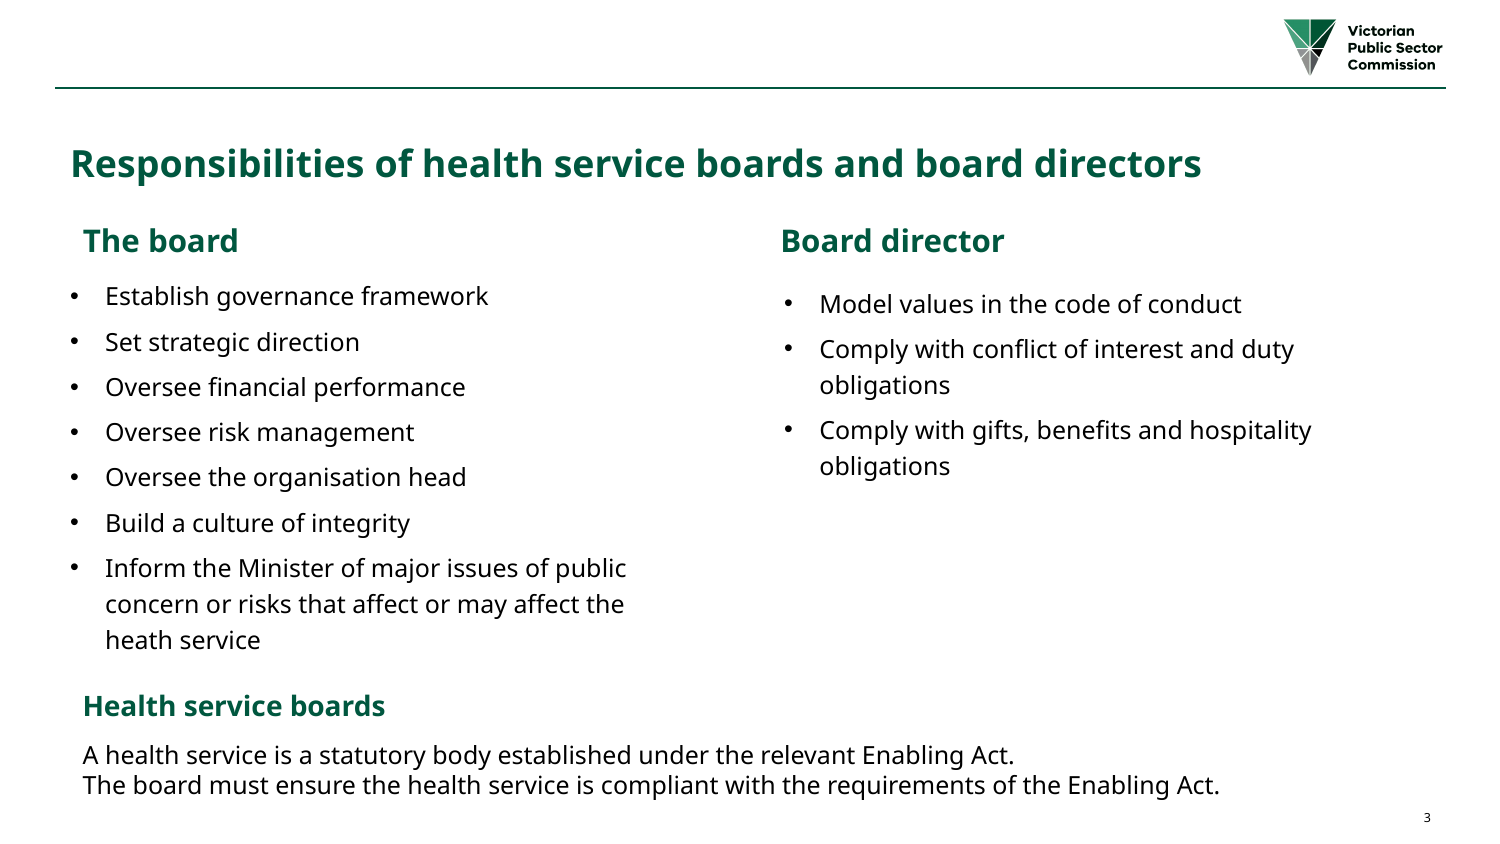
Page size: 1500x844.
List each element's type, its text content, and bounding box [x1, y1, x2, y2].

list Model values in the code of conduct​ Comply with conflict of interest and duty obligations​ Comply with gifts, benefits and hospitality obligations​ [769, 274, 1402, 550]
text_box Board director​ [769, 185, 1445, 288]
text_box A health service is a statutory body established under the relevant Enabling Act. The board must ensure the health service is compliant with the requirements of the Enabling Act. [67, 731, 1305, 807]
list Establish governance framework​ Set strategic direction​ Oversee financial performance​ Oversee risk management​ Oversee the organisation head​ Build a culture of integrity Inform the Minister of major issues of public concern or risks that affect or may affect the heath service [55, 267, 668, 648]
picture [1257, 0, 1469, 101]
slide_number 3 [769, 788, 1446, 833]
title Responsibilities​ of health service boards and board directors [55, 100, 1445, 216]
text_box Health service boards [67, 680, 1176, 731]
list The board​ [67, 198, 769, 275]
